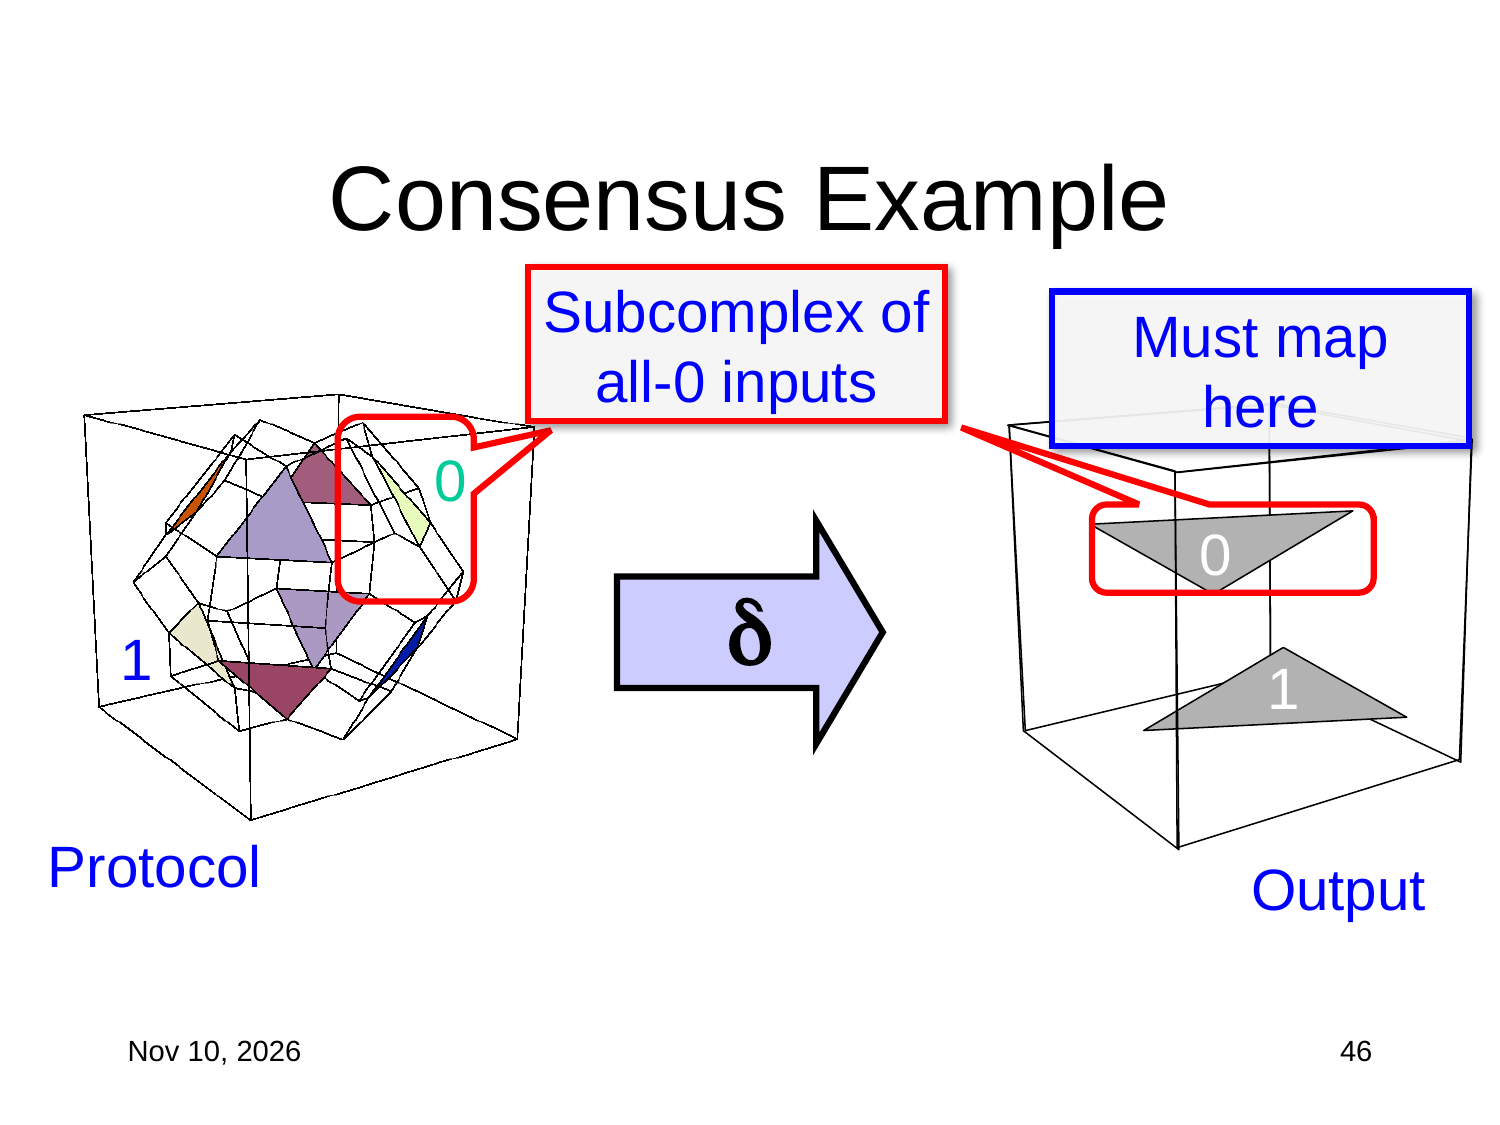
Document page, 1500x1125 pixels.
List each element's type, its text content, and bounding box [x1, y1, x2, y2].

text_box Output [1236, 857, 1442, 930]
title Consensus Example [112, 99, 1388, 288]
text_box Protocol [0, 821, 311, 907]
text_box Subcomplex of all-0 inputs [527, 266, 946, 422]
slide_number 29-Oct-19 [112, 1024, 426, 1101]
text_box [961, 427, 1002, 446]
picture [69, 386, 547, 834]
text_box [1007, 402, 1473, 850]
text_box d [712, 564, 788, 690]
text_box [616, 576, 712, 688]
text_box Must map here [1052, 291, 1470, 400]
slide_number 46 [1074, 1024, 1388, 1101]
text_box [788, 520, 883, 744]
